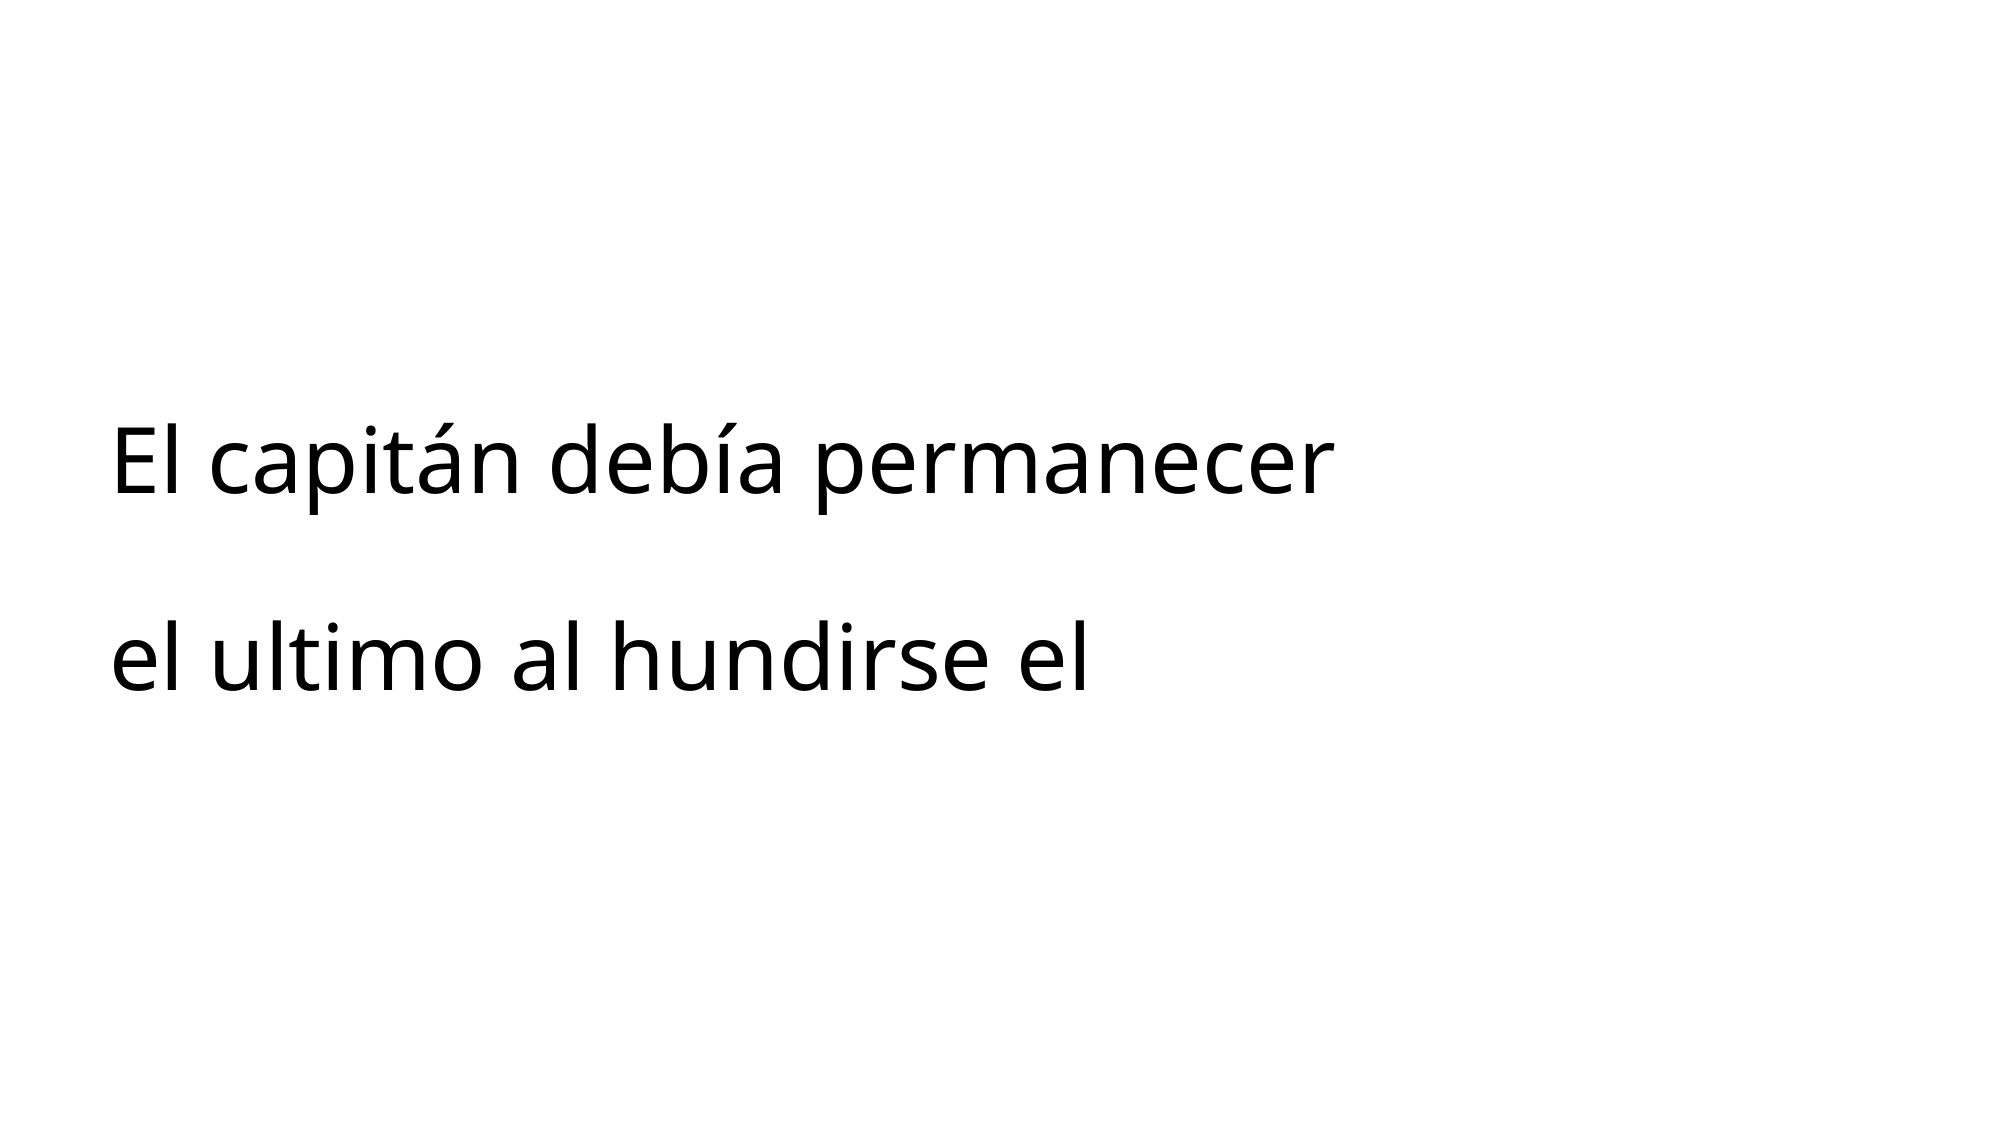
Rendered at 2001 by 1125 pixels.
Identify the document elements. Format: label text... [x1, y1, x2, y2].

title El capitán debía permanecer el ultimo al hundirse el [94, 453, 1372, 671]
